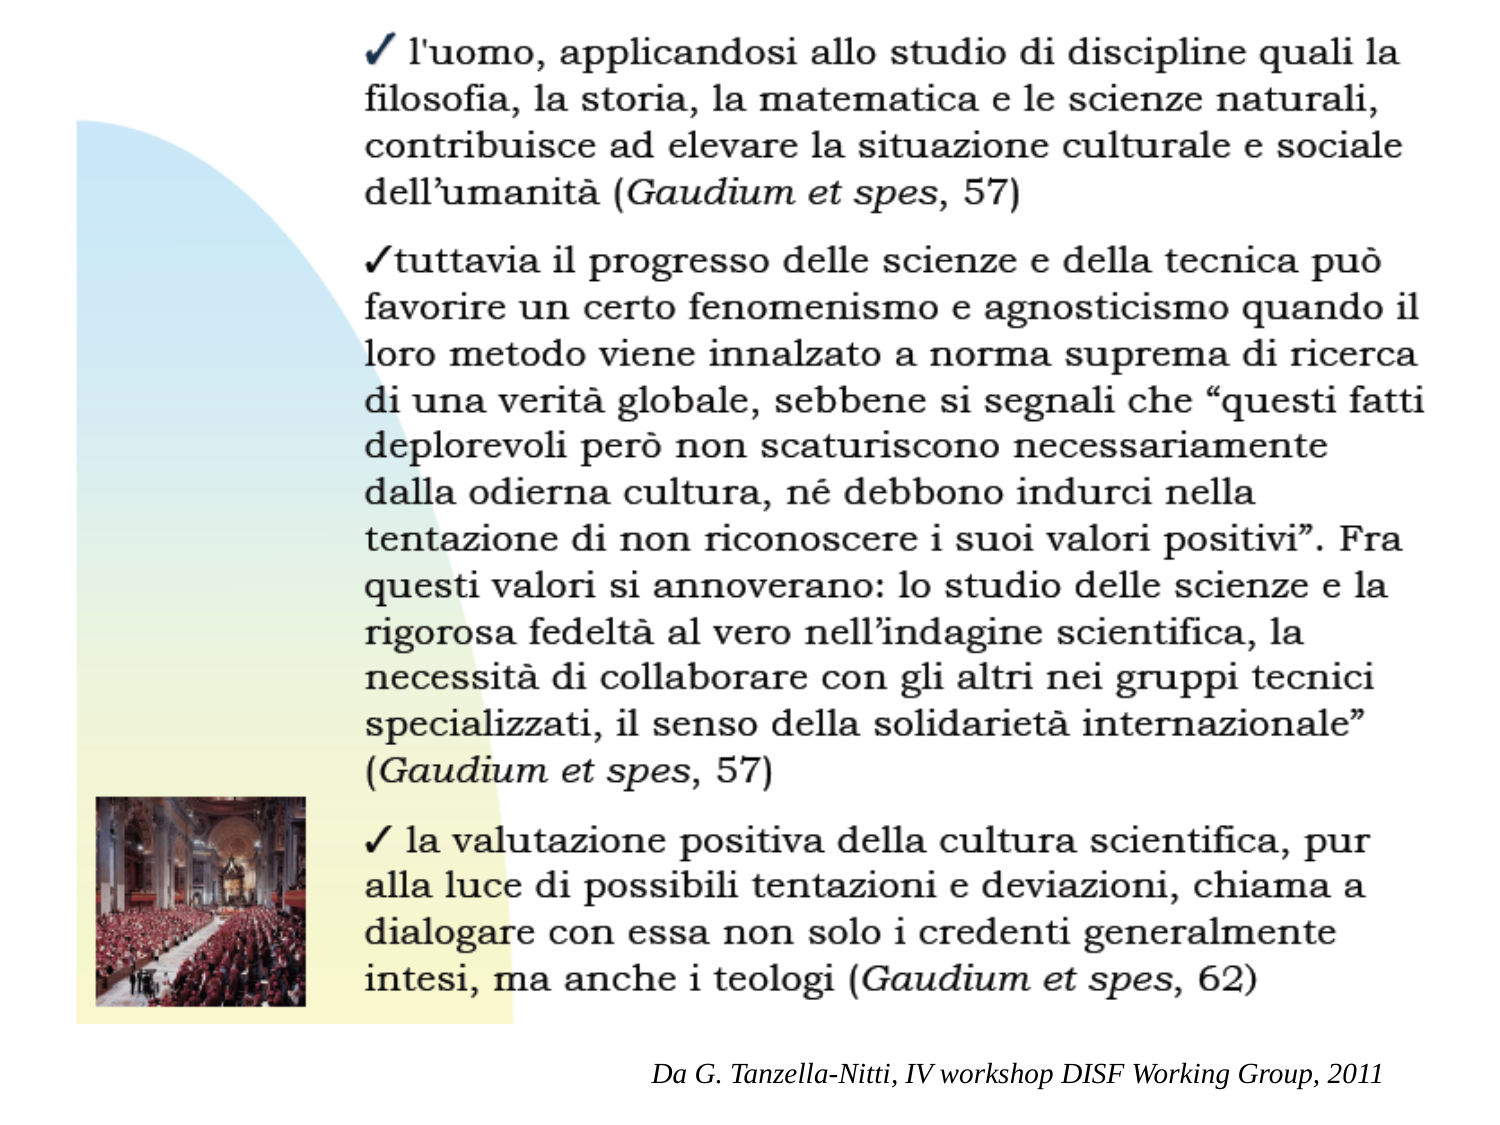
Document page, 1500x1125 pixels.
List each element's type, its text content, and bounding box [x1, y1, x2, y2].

text_box Da G. Tanzella-Nitti, IV workshop DISF Working Group, 2011 [419, 1046, 1400, 1097]
picture [76, 14, 1479, 1024]
